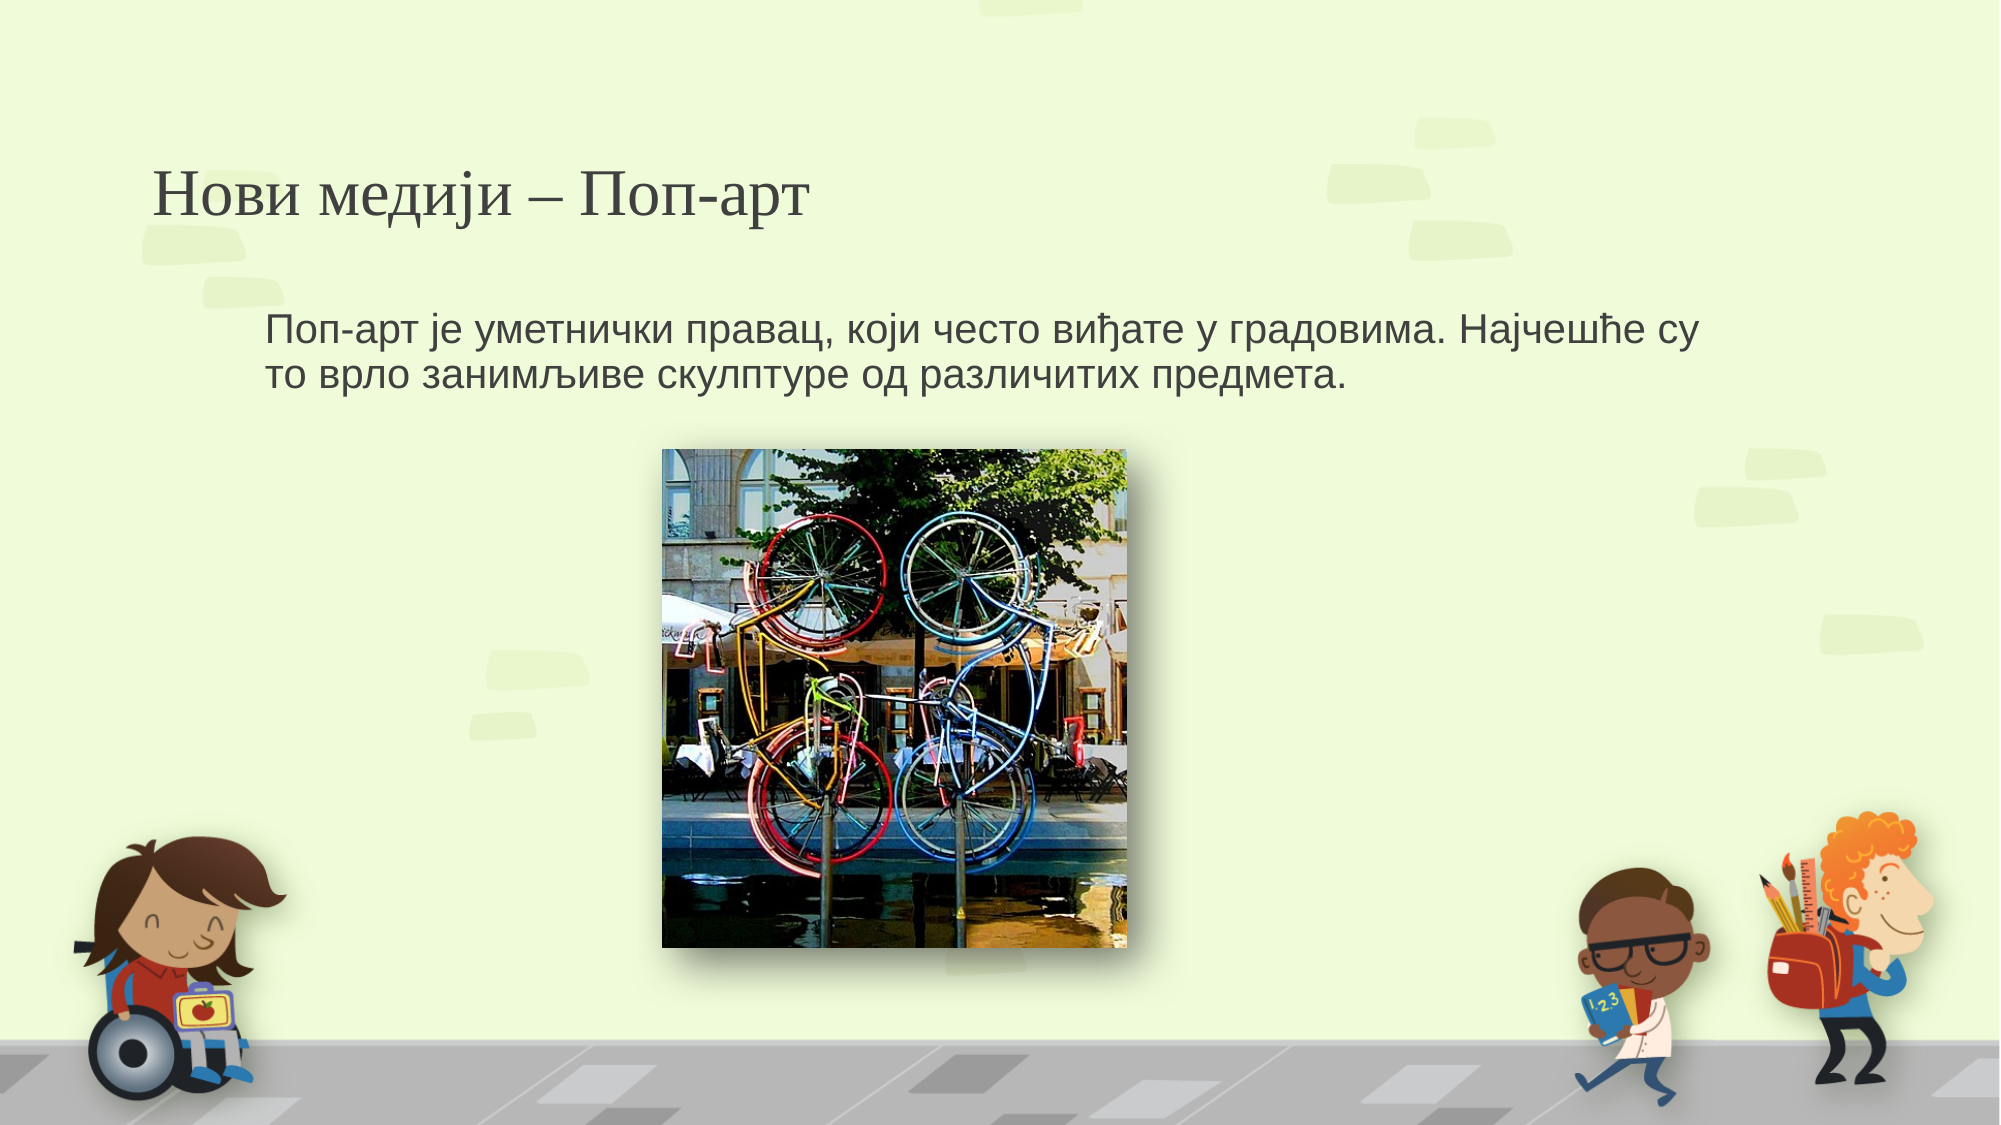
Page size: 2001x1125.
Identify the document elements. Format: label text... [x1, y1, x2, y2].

picture [0, 0, 2000, 1125]
title Нови медији – Поп-арт [137, 59, 1750, 238]
list Поп-арт је уметнички правац, који често виђате у градовима. Најчешће су то врло занимљиве скулптуре од различитих предмета. [249, 299, 1750, 488]
